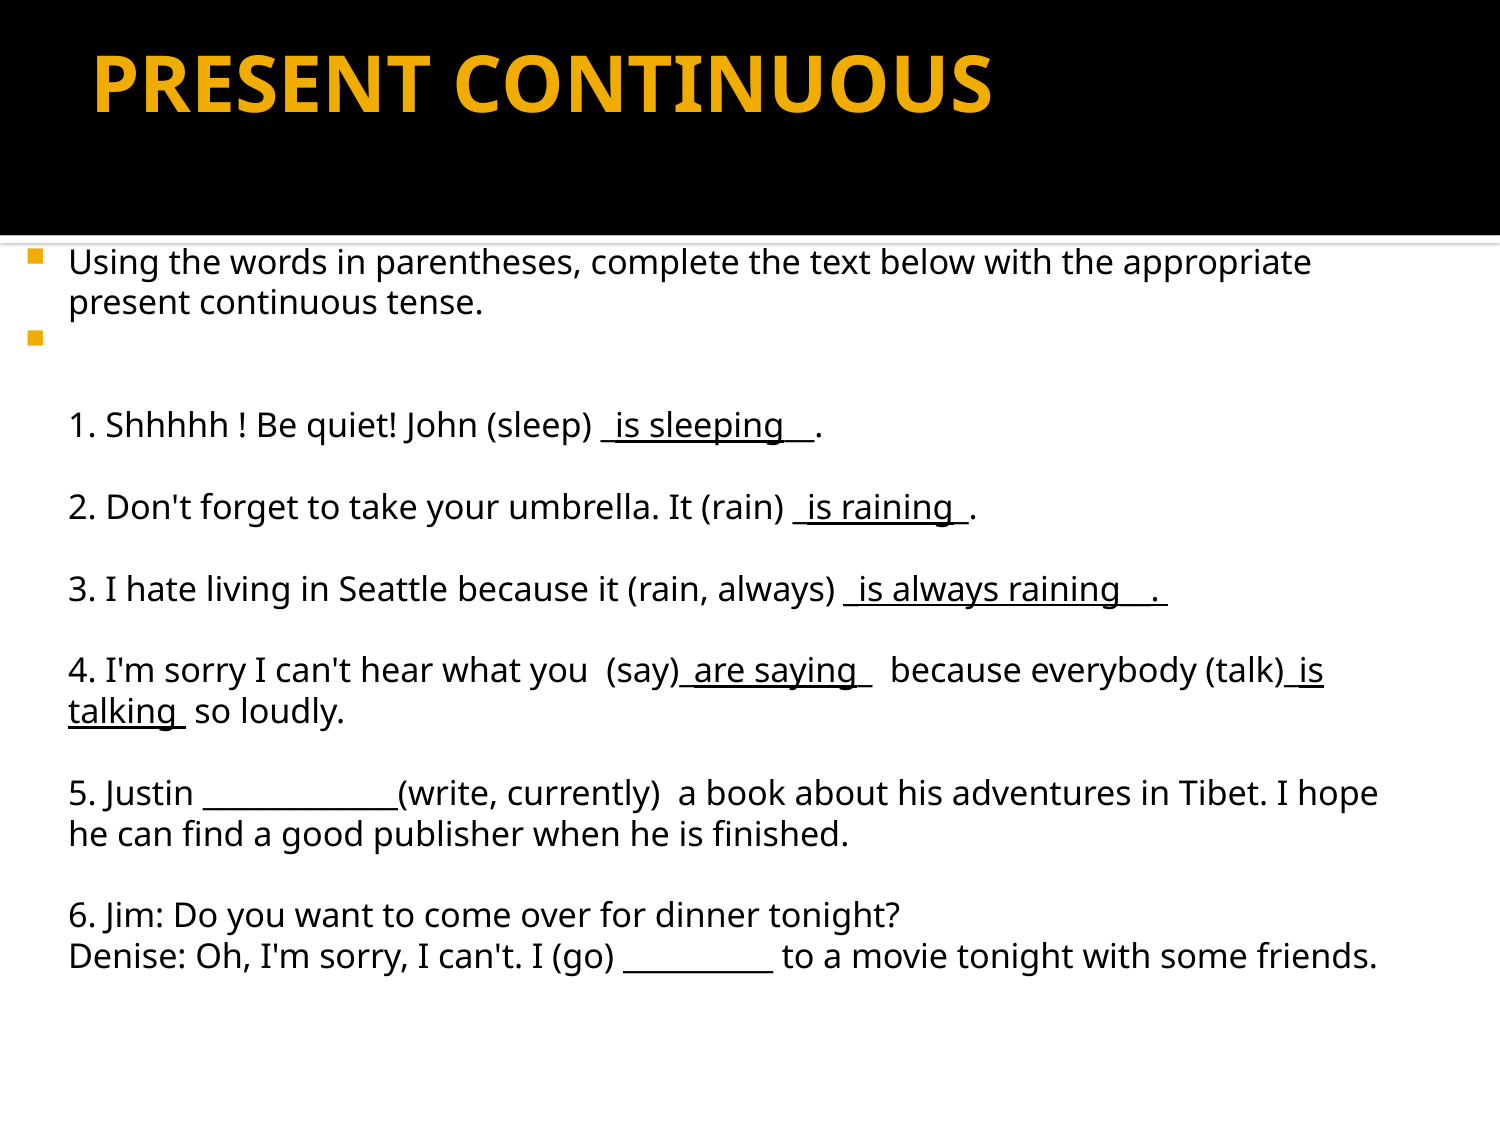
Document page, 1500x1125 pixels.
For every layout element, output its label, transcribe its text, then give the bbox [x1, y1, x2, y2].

title PRESENT CONTINUOUS [75, 25, 1425, 224]
list Using the words in parentheses, complete the text below with the appropriate present continuous tense. 1. Shhhhh ! Be quiet! John (sleep) _is sleeping__. 2. Don't forget to take your umbrella. It (rain) _is raining_. 3. I hate living in Seattle because it (rain, always) _is always raining__. 4. I'm sorry I can't hear what you (say)_are saying_ because everybody (talk)_is talking so loudly. 5. Justin _____________(write, currently) a book about his adventures in Tibet. I hope he can find a good publisher when he is finished. 6. Jim: Do you want to come over for dinner tonight? Denise: Oh, I'm sorry, I can't. I (go) __________ to a movie tonight with some friends. [0, 224, 1425, 1125]
